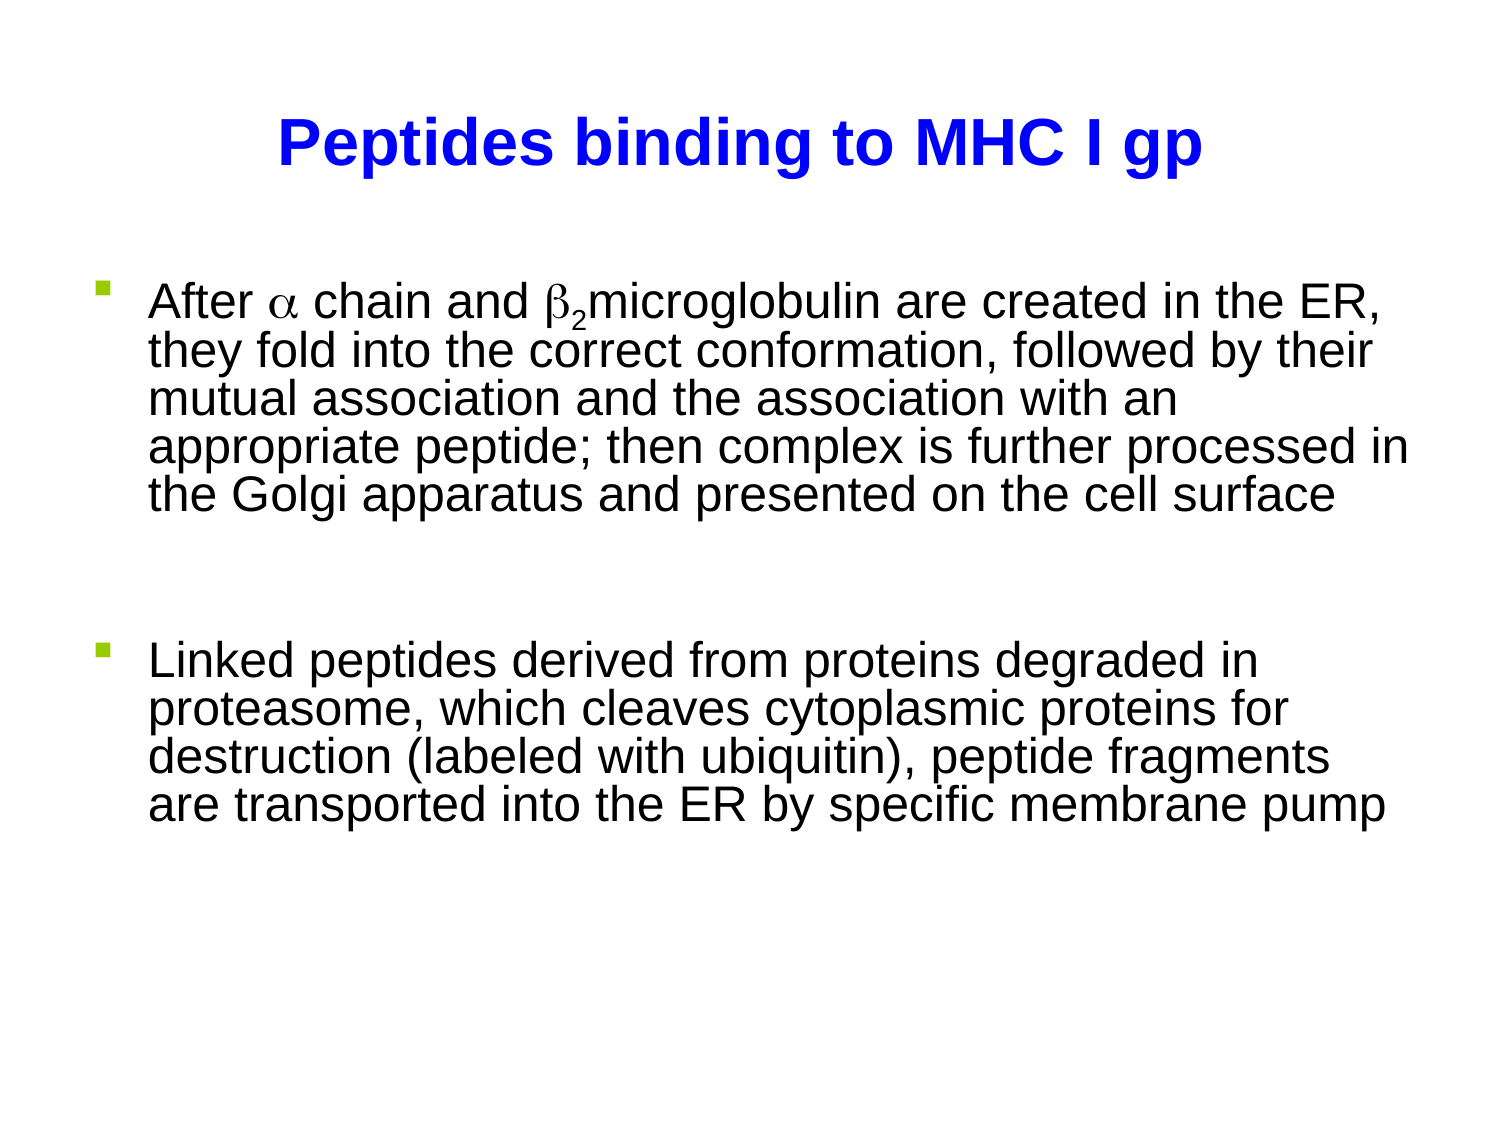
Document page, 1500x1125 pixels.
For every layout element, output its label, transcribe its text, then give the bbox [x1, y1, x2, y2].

title Peptides binding to MHC I gp [75, 45, 1425, 233]
list After a chain and b2microglobulin are created in the ER, they fold into the correct conformation, followed by their mutual association and the association with an appropriate peptide; then complex is further processed in the Golgi apparatus and presented on the cell surface Linked peptides derived from proteins degraded in proteasome, which cleaves cytoplasmic proteins for destruction (labeled with ubiquitin), peptide fragments are transported into the ER by specific membrane pump [76, 267, 1427, 1010]
